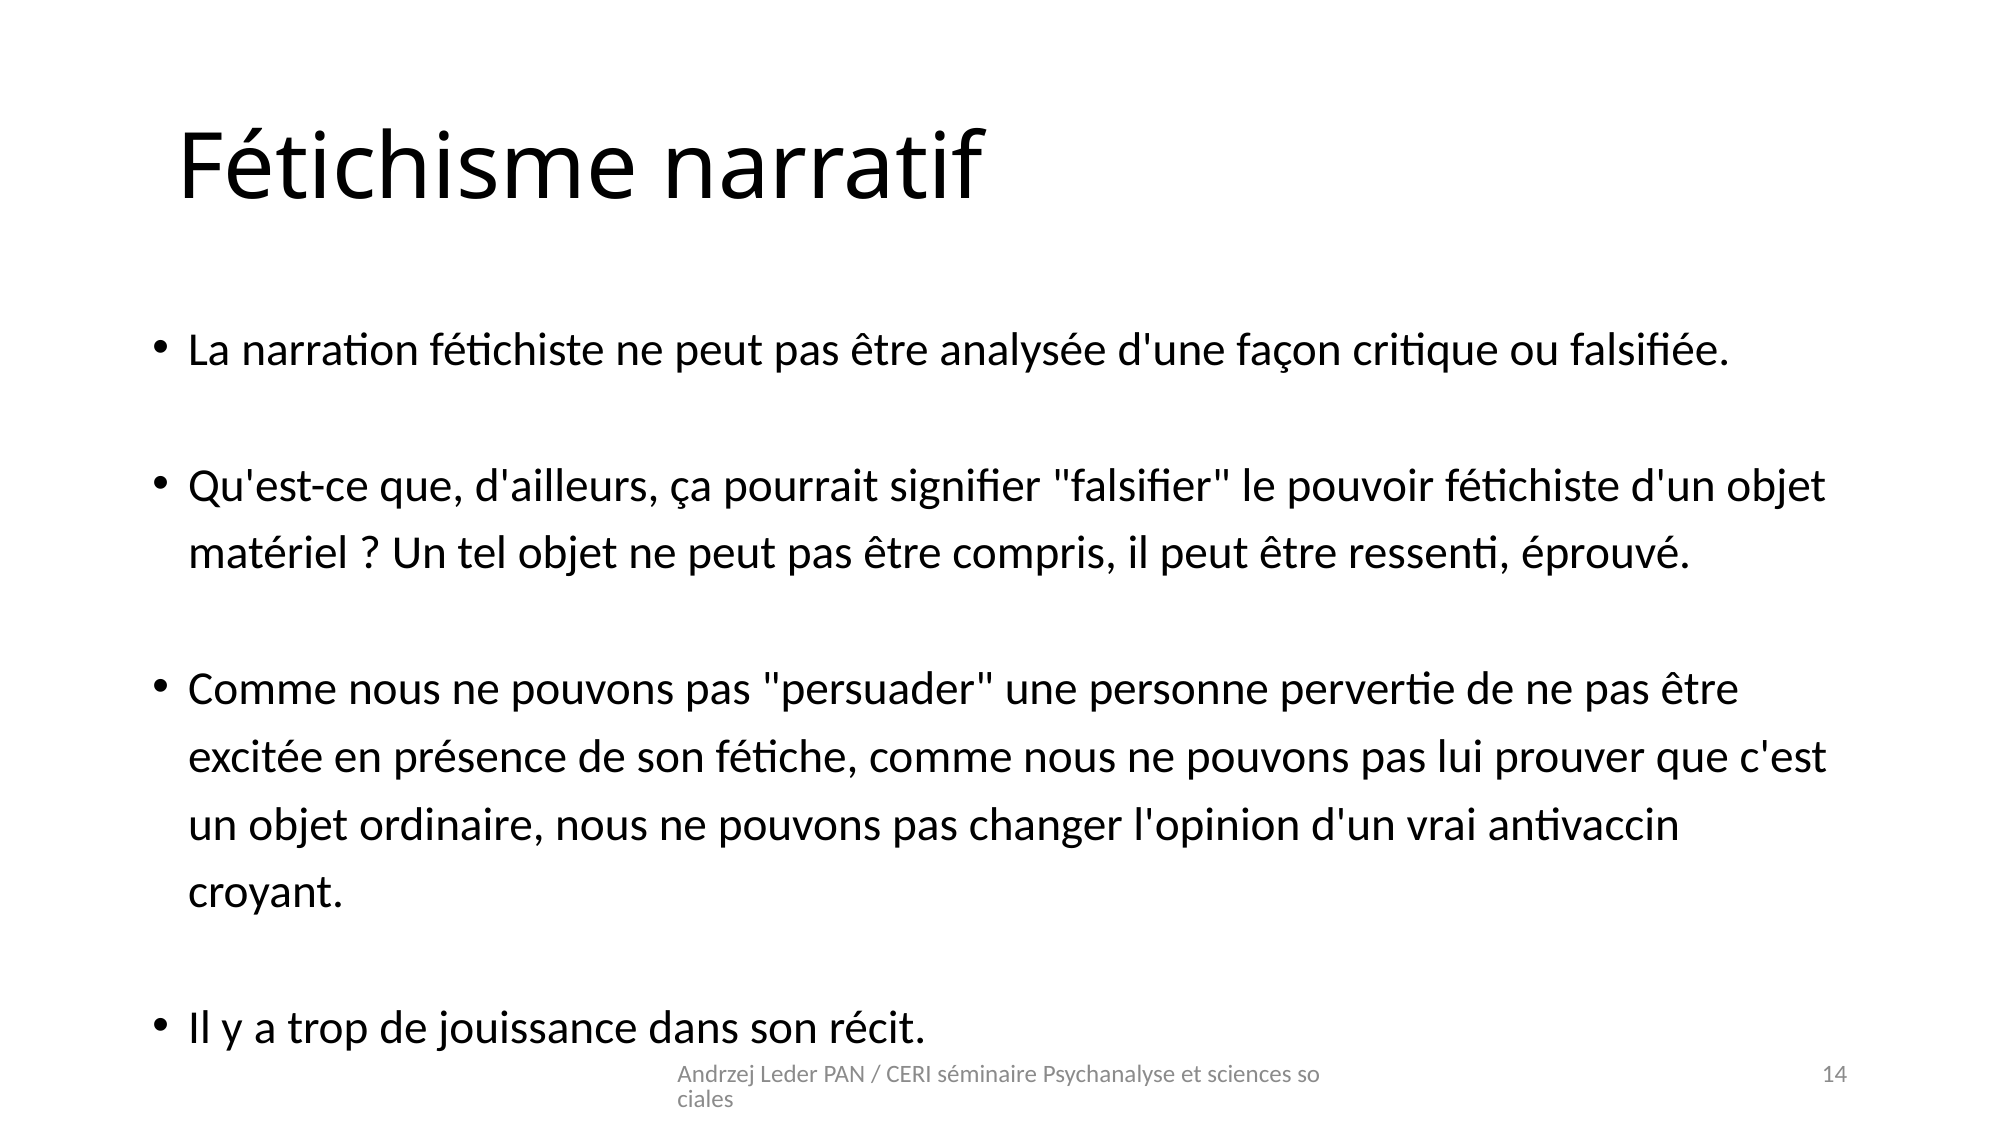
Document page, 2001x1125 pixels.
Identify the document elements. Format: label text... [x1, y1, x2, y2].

slide_number 14 [1412, 1042, 1863, 1103]
footer Andrzej Leder PAN / CERI séminaire Psychanalyse et sciences sociales [662, 1042, 1338, 1103]
list La narration fétichiste ne peut pas être analysée d'une façon critique ou falsifiée. Qu'est-ce que, d'ailleurs, ça pourrait signifier "falsifier" le pouvoir fétichiste d'un objet matériel ? Un tel objet ne peut pas être compris, il peut être ressenti, éprouvé. Comme nous ne pouvons pas "persuader" une personne pervertie de ne pas être excitée en présence de son fétiche, comme nous ne pouvons pas lui prouver que c'est un objet ordinaire, nous ne pouvons pas changer l'opinion d'un vrai antivaccin croyant. Il y a trop de jouissance dans son récit. [137, 299, 1863, 1066]
title Fétichisme narratif [137, 59, 1863, 278]
